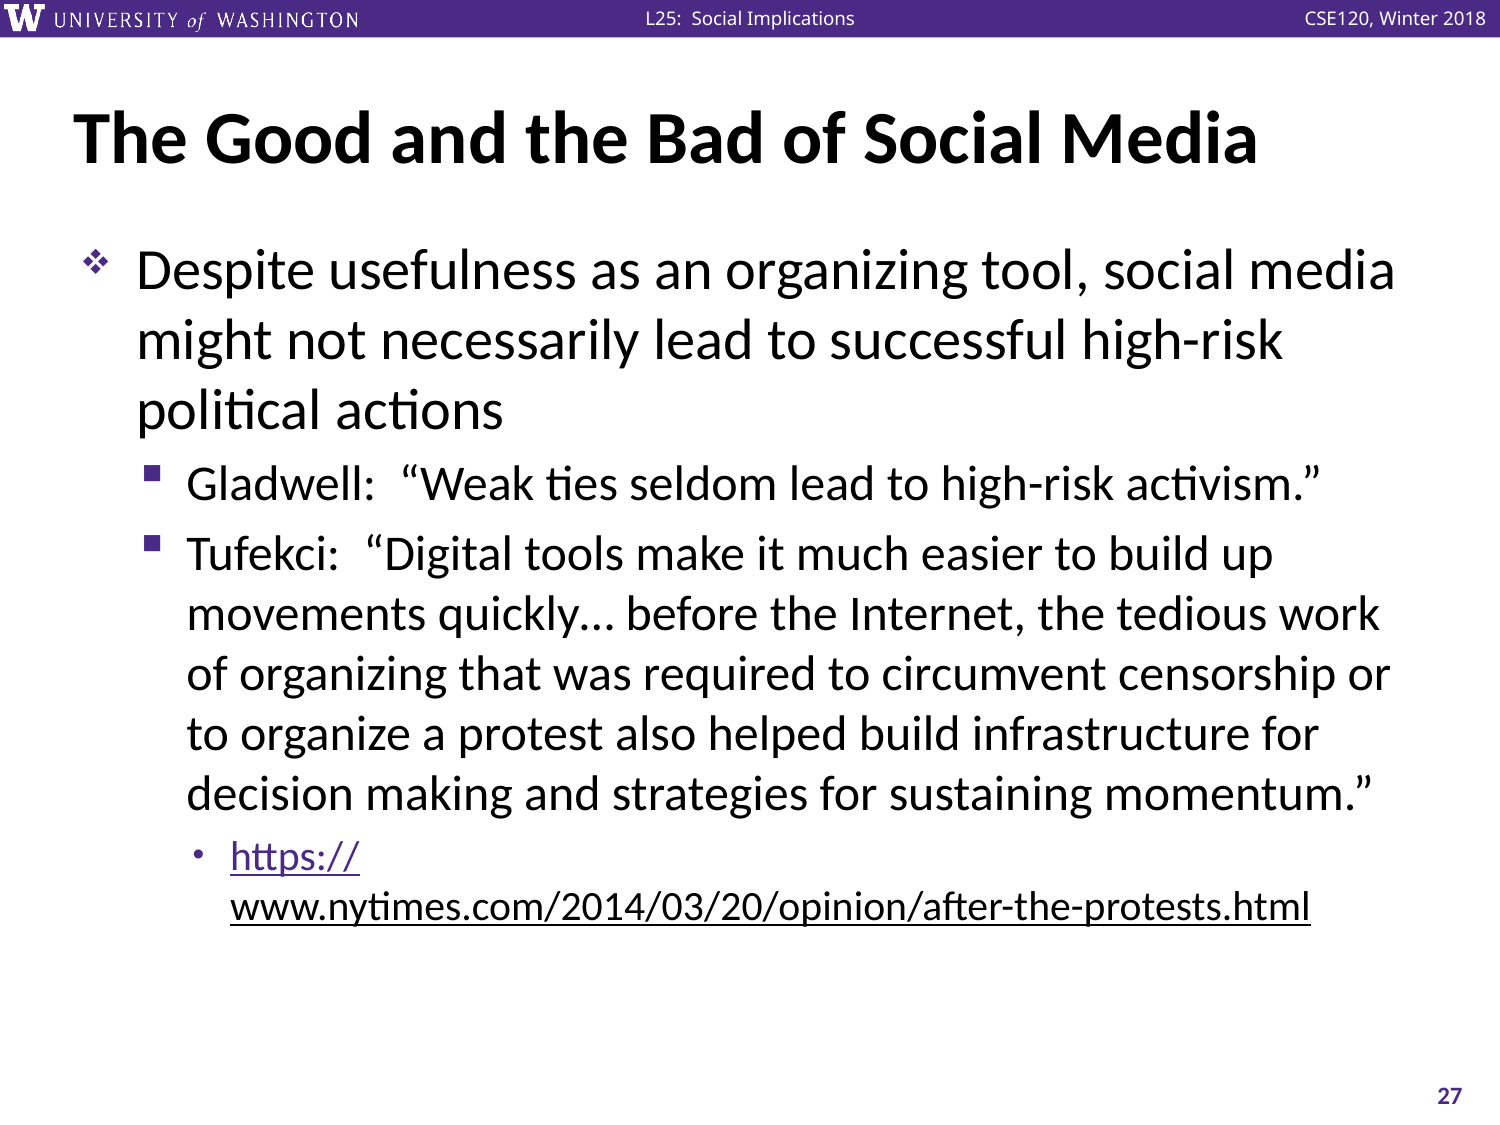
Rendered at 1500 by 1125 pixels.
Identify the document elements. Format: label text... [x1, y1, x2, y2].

title The Good and the Bad of Social Media [58, 71, 1438, 197]
list Despite usefulness as an organizing tool, social media might not necessarily lead to successful high-risk political actions Gladwell: “Weak ties seldom lead to high-risk activism.” Tufekci: “Digital tools make it much easier to build up movements quickly… before the Internet, the tedious work of organizing that was required to circumvent censorship or to organize a protest also helped build infrastructure for decision making and strategies for sustaining momentum.” https://www.nytimes.com/2014/03/20/opinion/after-the-protests.html [64, 223, 1438, 1040]
slide_number 27 [1400, 1065, 1500, 1125]
picture [4, 4, 358, 32]
